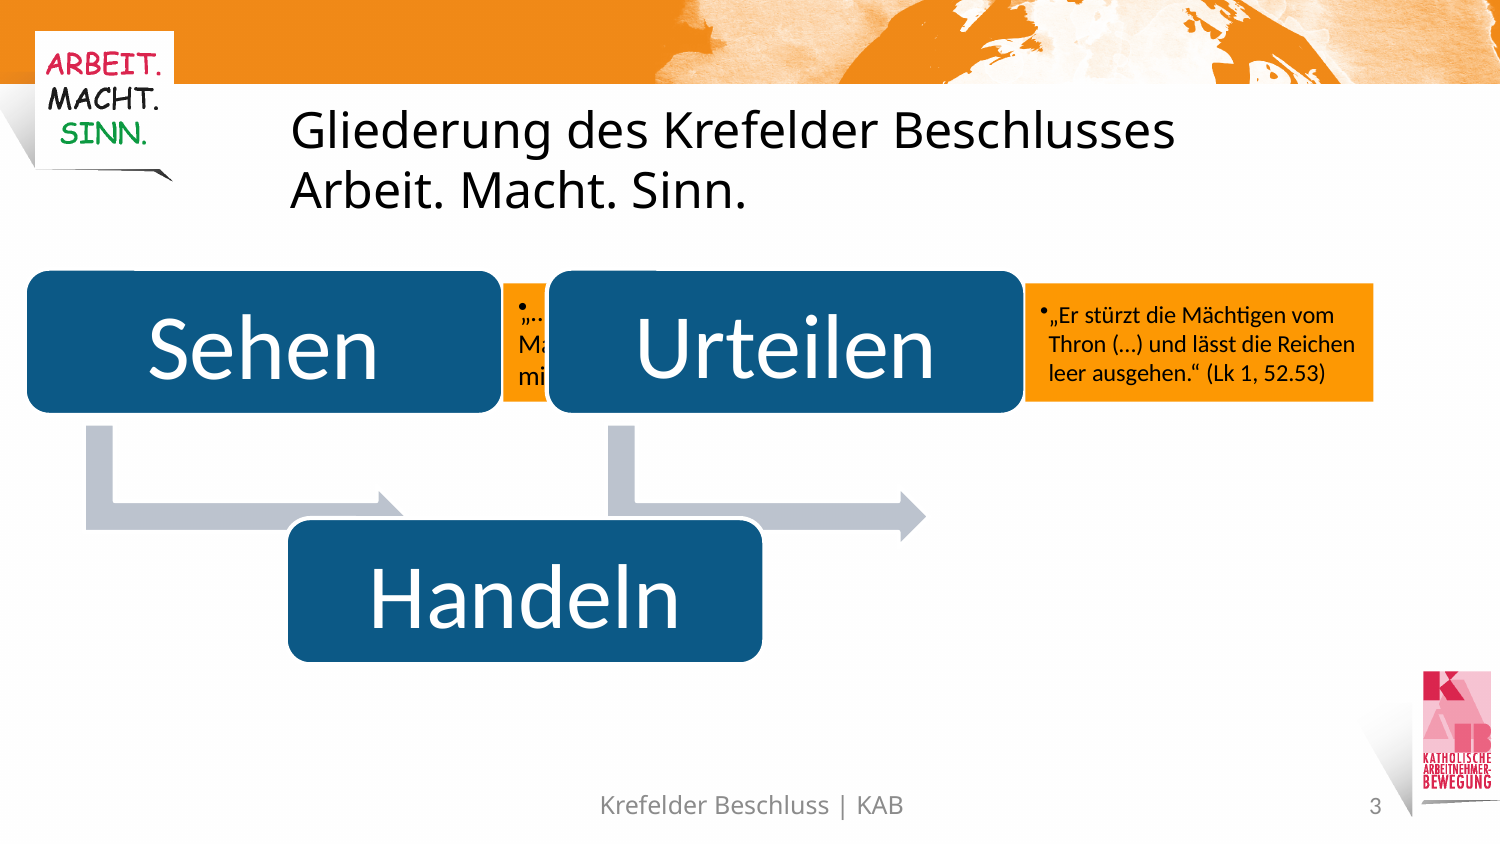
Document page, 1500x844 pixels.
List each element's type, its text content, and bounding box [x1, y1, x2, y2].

title Gliederung des Krefelder Beschlusses Arbeit. Macht. Sinn. [275, 88, 1406, 229]
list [24, 260, 1390, 740]
slide_number 3 [1100, 782, 1397, 827]
footer Krefelder Beschluss | KAB [442, 782, 1061, 827]
picture [0, 0, 1500, 844]
